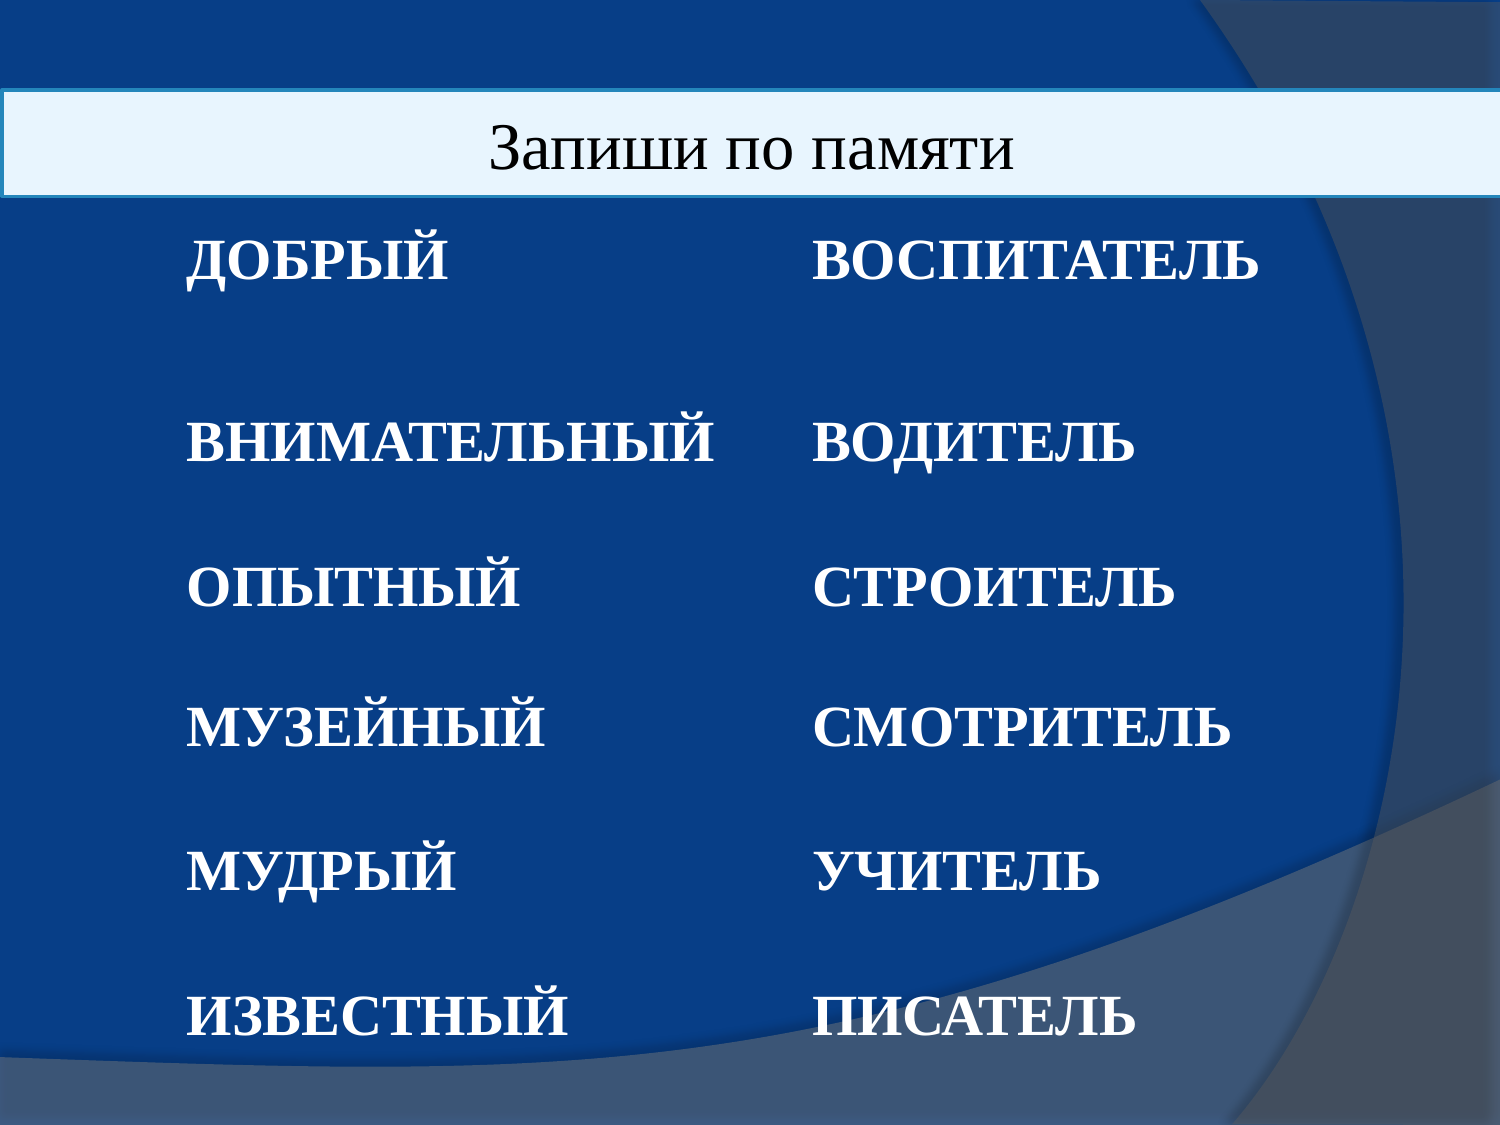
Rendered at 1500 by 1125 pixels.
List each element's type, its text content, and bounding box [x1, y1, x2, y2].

table_cell УЧИТЕЛЬ [797, 831, 1459, 976]
table_cell ПИСАТЕЛЬ [797, 976, 1459, 1116]
table_cell ОПЫТНЫЙ [172, 547, 797, 687]
table_cell ВНИМАТЕЛЬНЫЙ [172, 402, 797, 547]
table_cell МУЗЕЙНЫЙ [172, 687, 797, 831]
table_header ДОБРЫЙ [172, 220, 797, 402]
table_header ВОСПИТАТЕЛЬ [797, 220, 1459, 402]
table_cell МУДРЫЙ [172, 831, 797, 976]
table_cell СМОТРИТЕЛЬ [797, 687, 1459, 831]
text_box Запиши по памяти [0, 88, 1500, 198]
table_cell ИЗВЕСТНЫЙ [172, 976, 797, 1116]
table_cell ВОДИТЕЛЬ [797, 402, 1459, 547]
table_cell СТРОИТЕЛЬ [797, 547, 1459, 687]
